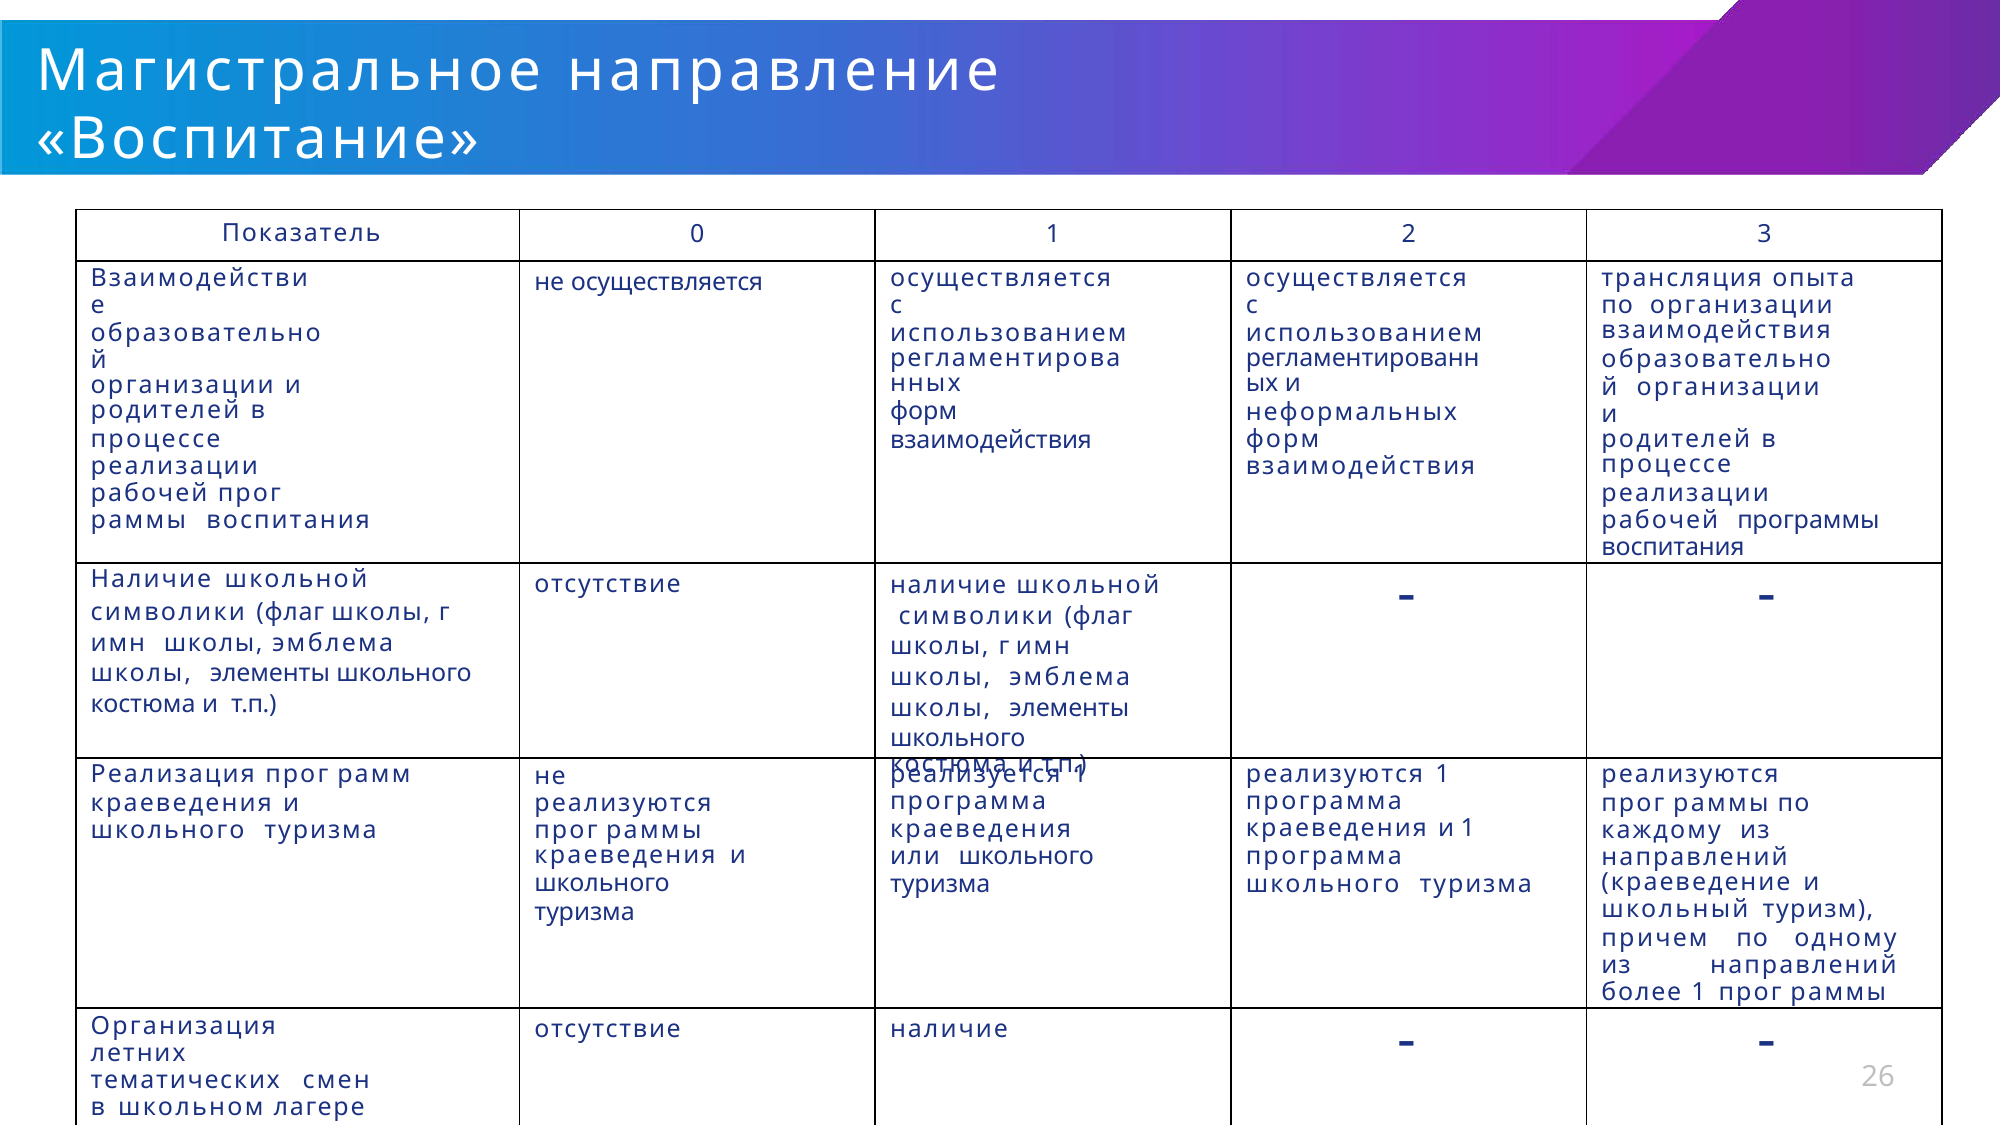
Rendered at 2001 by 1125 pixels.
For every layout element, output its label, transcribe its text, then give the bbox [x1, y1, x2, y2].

table_cell Взаимодействие образовательной организации и родителей в процессе реализации рабочей прог раммы воспитания [77, 262, 519, 562]
table_header 0 [520, 210, 874, 260]
table_cell не реализуются прог раммы краеведения и школьного туризма [520, 759, 874, 1007]
table_header Показатель [77, 210, 519, 260]
table_cell - [1232, 564, 1586, 757]
table_cell наличие [876, 1009, 1230, 1125]
table_cell - [1587, 564, 1941, 757]
table_cell реализуются прог раммы по каждому из направлений (краеведение и школьный туризм), причем по одному из направлений более 1 прог раммы [1587, 759, 1941, 1007]
table_header 3 [1587, 210, 1941, 260]
table_cell Организация летних тематических смен в школьном лагере [77, 1009, 519, 1125]
table_header 1 [876, 210, 1230, 260]
table_cell реализуются 1 программа краеведения и 1 программа школьного туризма [1232, 759, 1586, 1007]
table_cell осуществляется с использованием регламентированных и неформальных форм взаимодействия [1232, 262, 1586, 562]
table_cell наличие школьной символики (флаг школы, г имн школы, эмблема школы, элементы школьного костюма и т.п.) [876, 564, 1230, 757]
table_cell отсутствие [520, 1009, 874, 1125]
text_box [0, 0, 2000, 175]
table_cell трансляция опыта по организации взаимодействия образовательной организации и родителей в процессе реализации рабочей программы воспитания [1587, 262, 1941, 562]
table_cell осуществляется с использованием регламентированных форм взаимодействия [876, 262, 1230, 562]
table_cell отсутствие [520, 564, 874, 757]
table_cell реализуется 1 программа краеведения или школьного туризма [876, 759, 1230, 1007]
table_cell Наличие школьной символики (флаг школы, г имн школы, эмблема школы, элементы школьного костюма и т.п.) [77, 564, 519, 757]
table_cell не осуществляется [520, 262, 874, 562]
table_cell Реализация прог рамм краеведения и школьного туризма [77, 759, 519, 1007]
table_cell - [1587, 1009, 1941, 1125]
title Магистральное направление «Воспитание» Критерий «Организация воспитательной деятельности» [34, 31, 1391, 221]
table_header 2 [1232, 210, 1586, 260]
table_cell - [1232, 1009, 1586, 1125]
